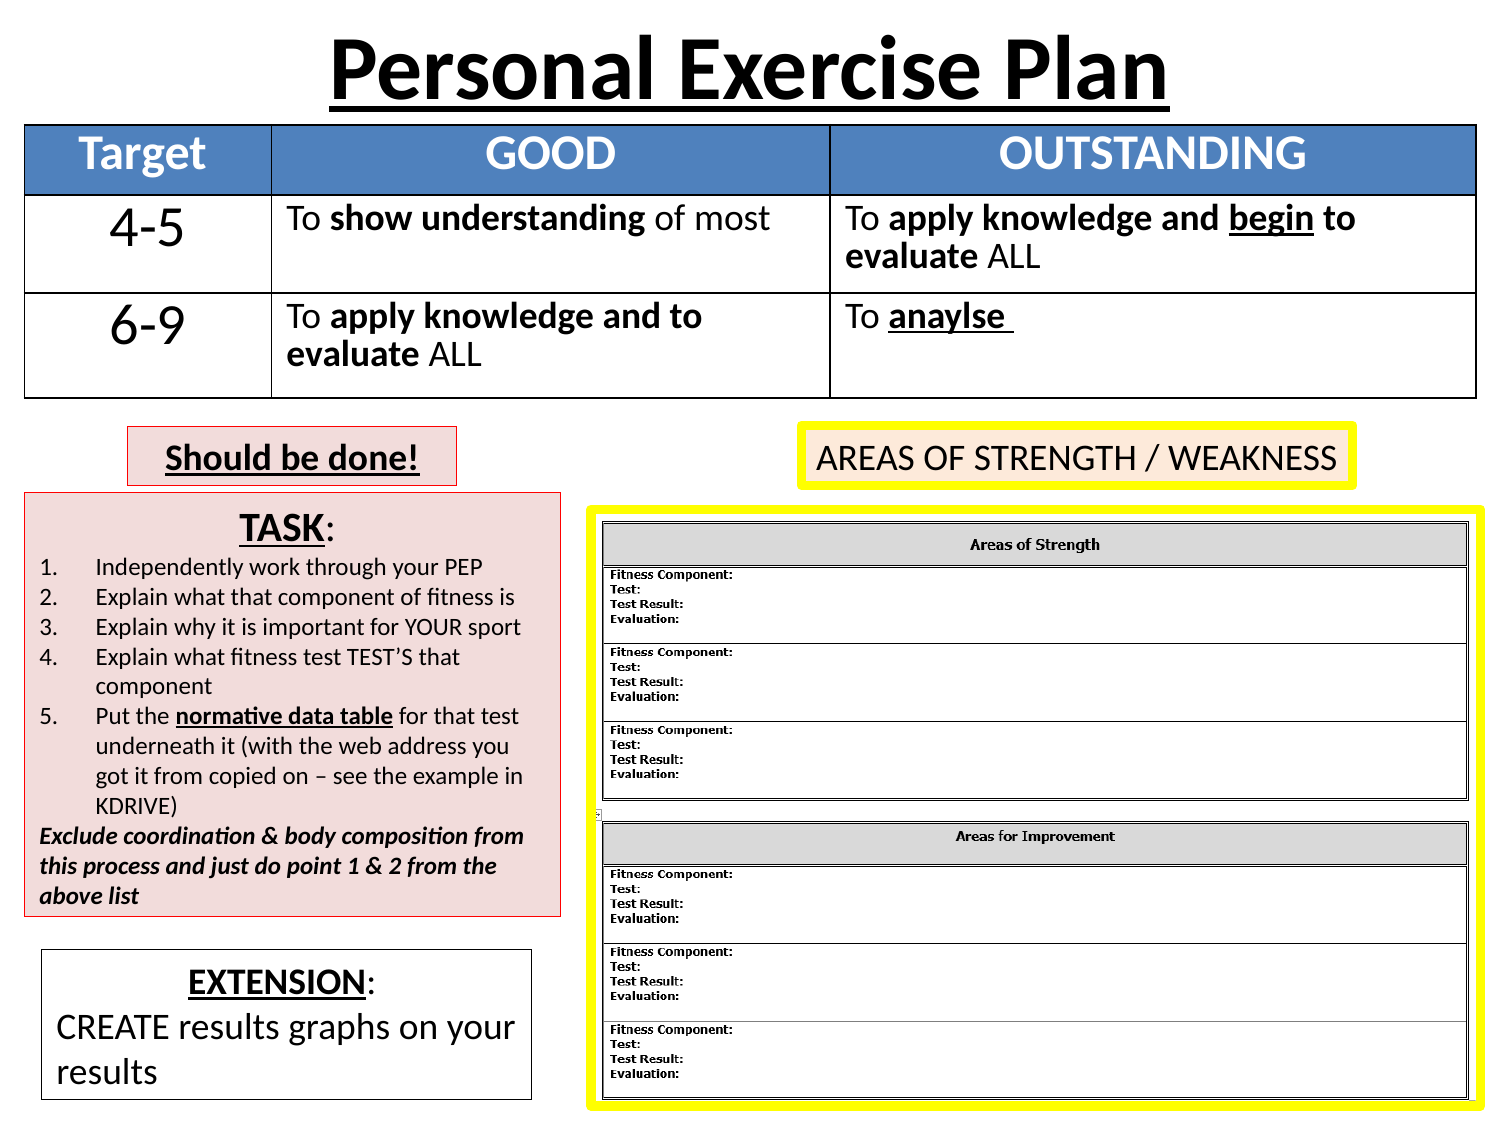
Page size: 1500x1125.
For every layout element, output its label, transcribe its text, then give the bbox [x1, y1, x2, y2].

table_cell 4-5 [25, 196, 271, 292]
title Personal Exercise Plan [112, 0, 1388, 124]
text_box TASK: Independently work through your PEP Explain what that component of fitness is Explain why it is important for YOUR sport Explain what fitness test TEST’S that component Put the normative data table for that test underneath it (with the web address you got it from copied on – see the example in KDRIVE) Exclude coordination & body composition from this process and just do point 1 & 2 from the above list [24, 492, 561, 917]
table_cell To show understanding of most [272, 196, 829, 292]
text_box Should be done! [127, 426, 457, 486]
picture [595, 513, 1476, 1102]
text_box EXTENSION: CREATE results graphs on your results [41, 949, 532, 1100]
table_cell To apply knowledge and begin to evaluate ALL [831, 196, 1475, 292]
table_header Target [25, 126, 271, 194]
text_box AREAS OF STRENGTH / WEAKNESS [801, 425, 1353, 486]
table_cell To anaylse [831, 294, 1475, 397]
table_cell To apply knowledge and to evaluate ALL [272, 294, 829, 397]
table_header GOOD [272, 126, 829, 194]
table_header OUTSTANDING [831, 126, 1475, 194]
table_cell 6-9 [25, 294, 271, 397]
